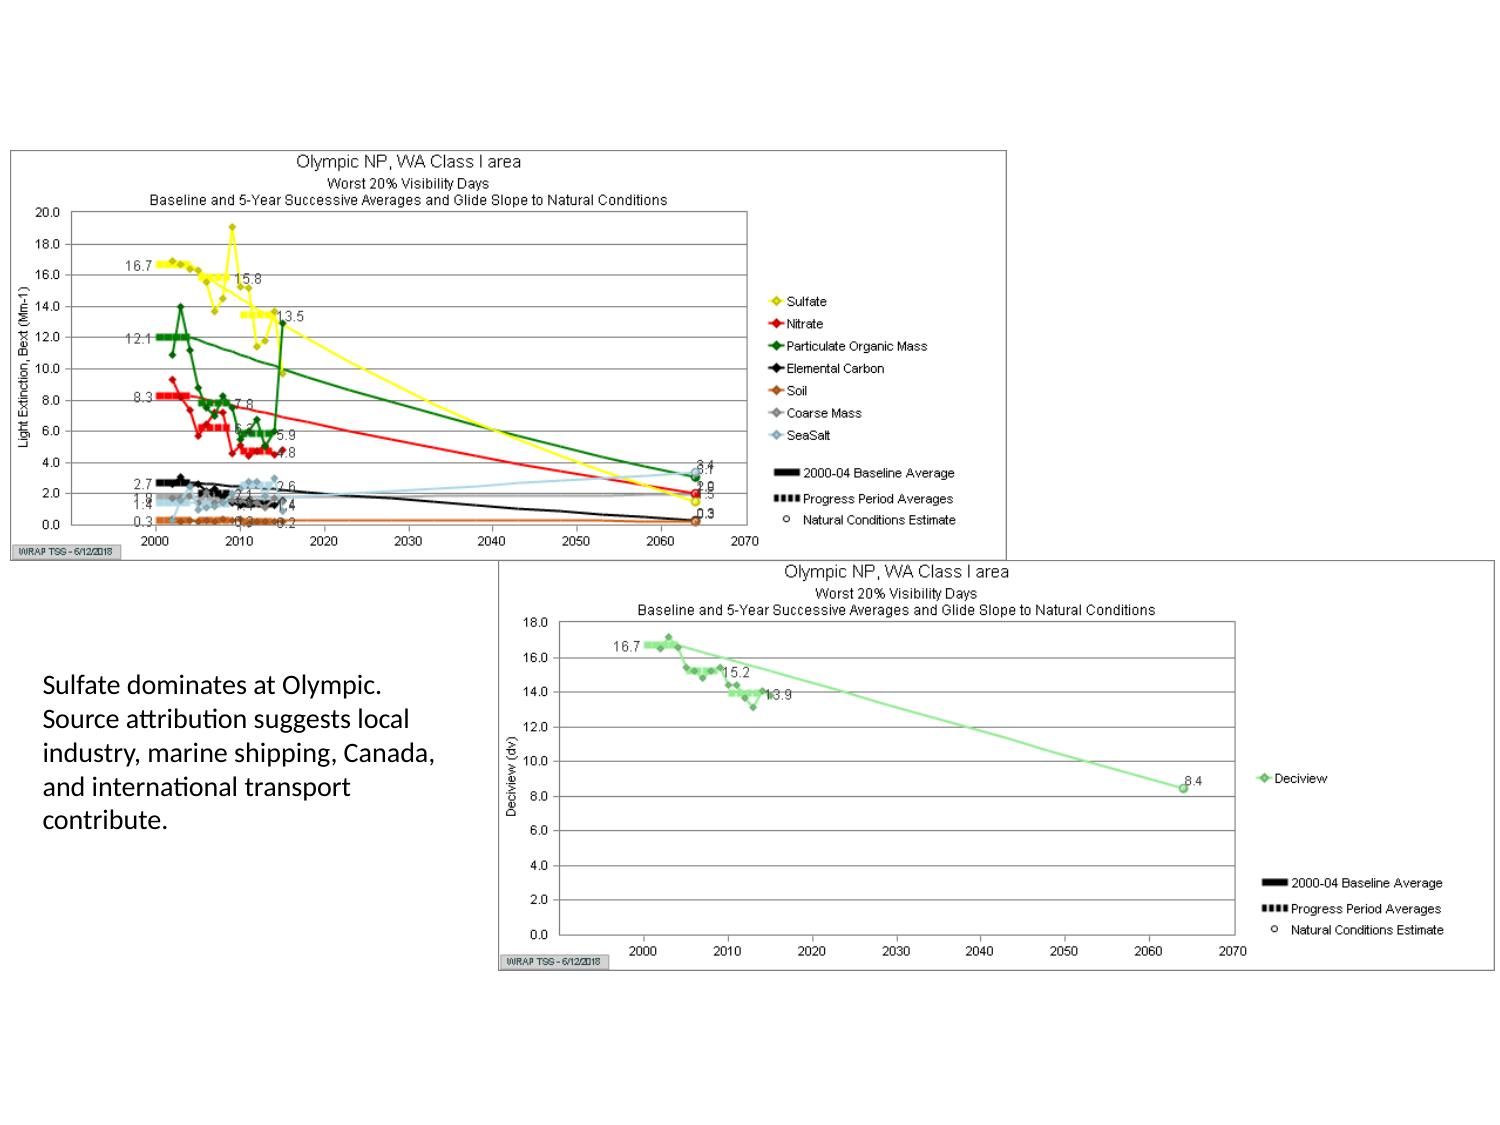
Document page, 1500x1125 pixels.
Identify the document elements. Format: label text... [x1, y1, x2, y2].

text_box Sulfate dominates at Olympic. Source attribution suggests local industry, marine shipping, Canada, and international transport contribute. [27, 659, 481, 843]
picture [10, 150, 1495, 971]
